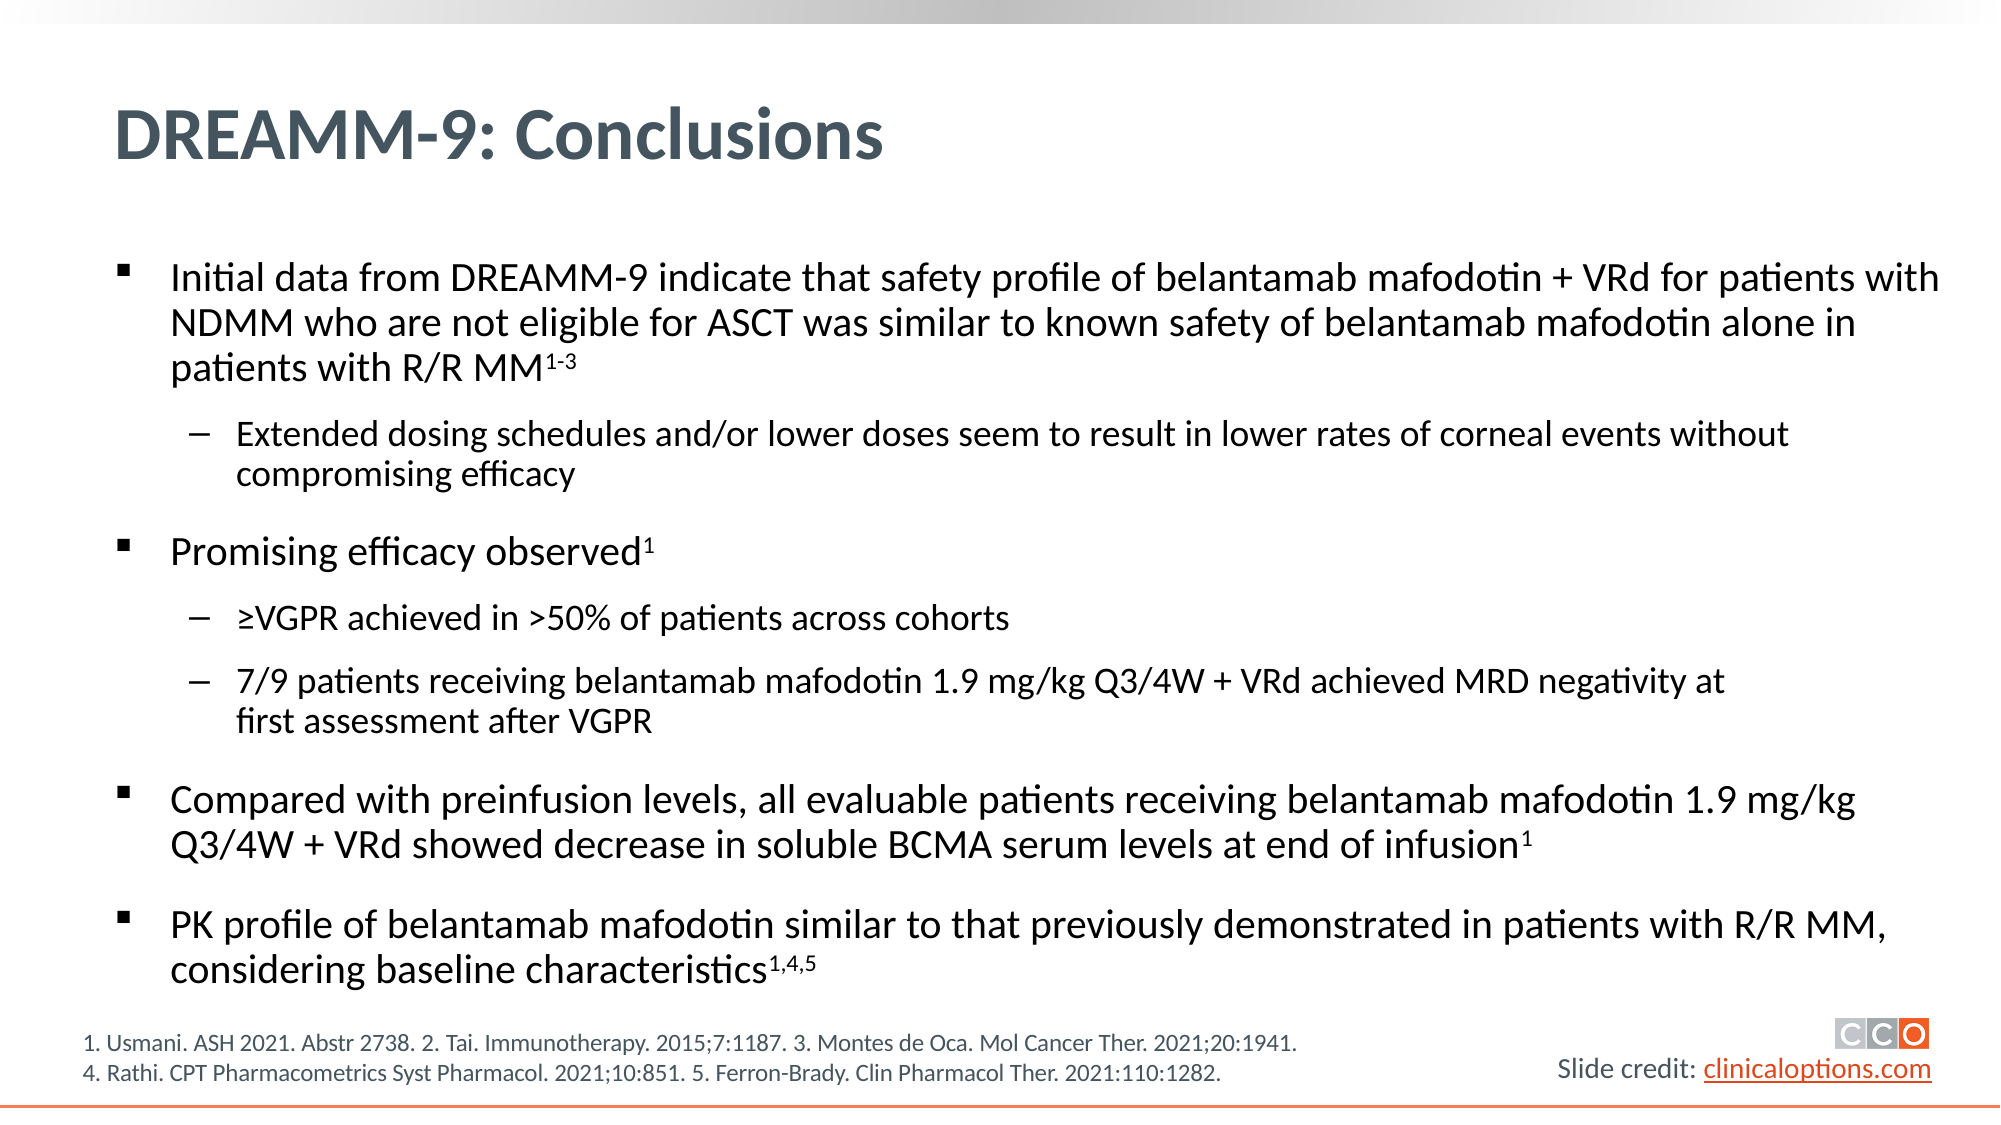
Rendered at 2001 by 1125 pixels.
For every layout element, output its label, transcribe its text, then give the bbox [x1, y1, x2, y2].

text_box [1540, 1018, 1950, 1094]
list Initial data from DREAMM-9 indicate that safety profile of belantamab mafodotin + VRd for patients with NDMM who are not eligible for ASCT was similar to known safety of belantamab mafodotin alone in patients with R/R MM1-3 Extended dosing schedules and/or lower doses seem to result in lower rates of corneal events without compromising efficacy Promising efficacy observed1 ≥VGPR achieved in >50% of patients across cohorts 7/9 patients receiving belantamab mafodotin 1.9 mg/kg Q3/4W + VRd achieved MRD negativity at first assessment after VGPR Compared with preinfusion levels, all evaluable patients receiving belantamab mafodotin 1.9 mg/kg Q3/4W + VRd showed decrease in soluble BCMA serum levels at end of infusion1 PK profile of belantamab mafodotin similar to that previously demonstrated in patients with R/R MM, considering baseline characteristics1,4,5 [99, 248, 1963, 1012]
text_box 1. Usmani. ASH 2021. Abstr 2738. 2. Tai. Immunotherapy. 2015;7:1187. 3. Montes de Oca. Mol Cancer Ther. 2021;20:1941. 4. Rathi. CPT Pharmacometrics Syst Pharmacol. 2021;10:851. 5. Ferron-Brady. Clin Pharmacol Ther. 2021:110:1282. [67, 1018, 1356, 1094]
title DREAMM-9: Conclusions [100, 39, 1884, 220]
